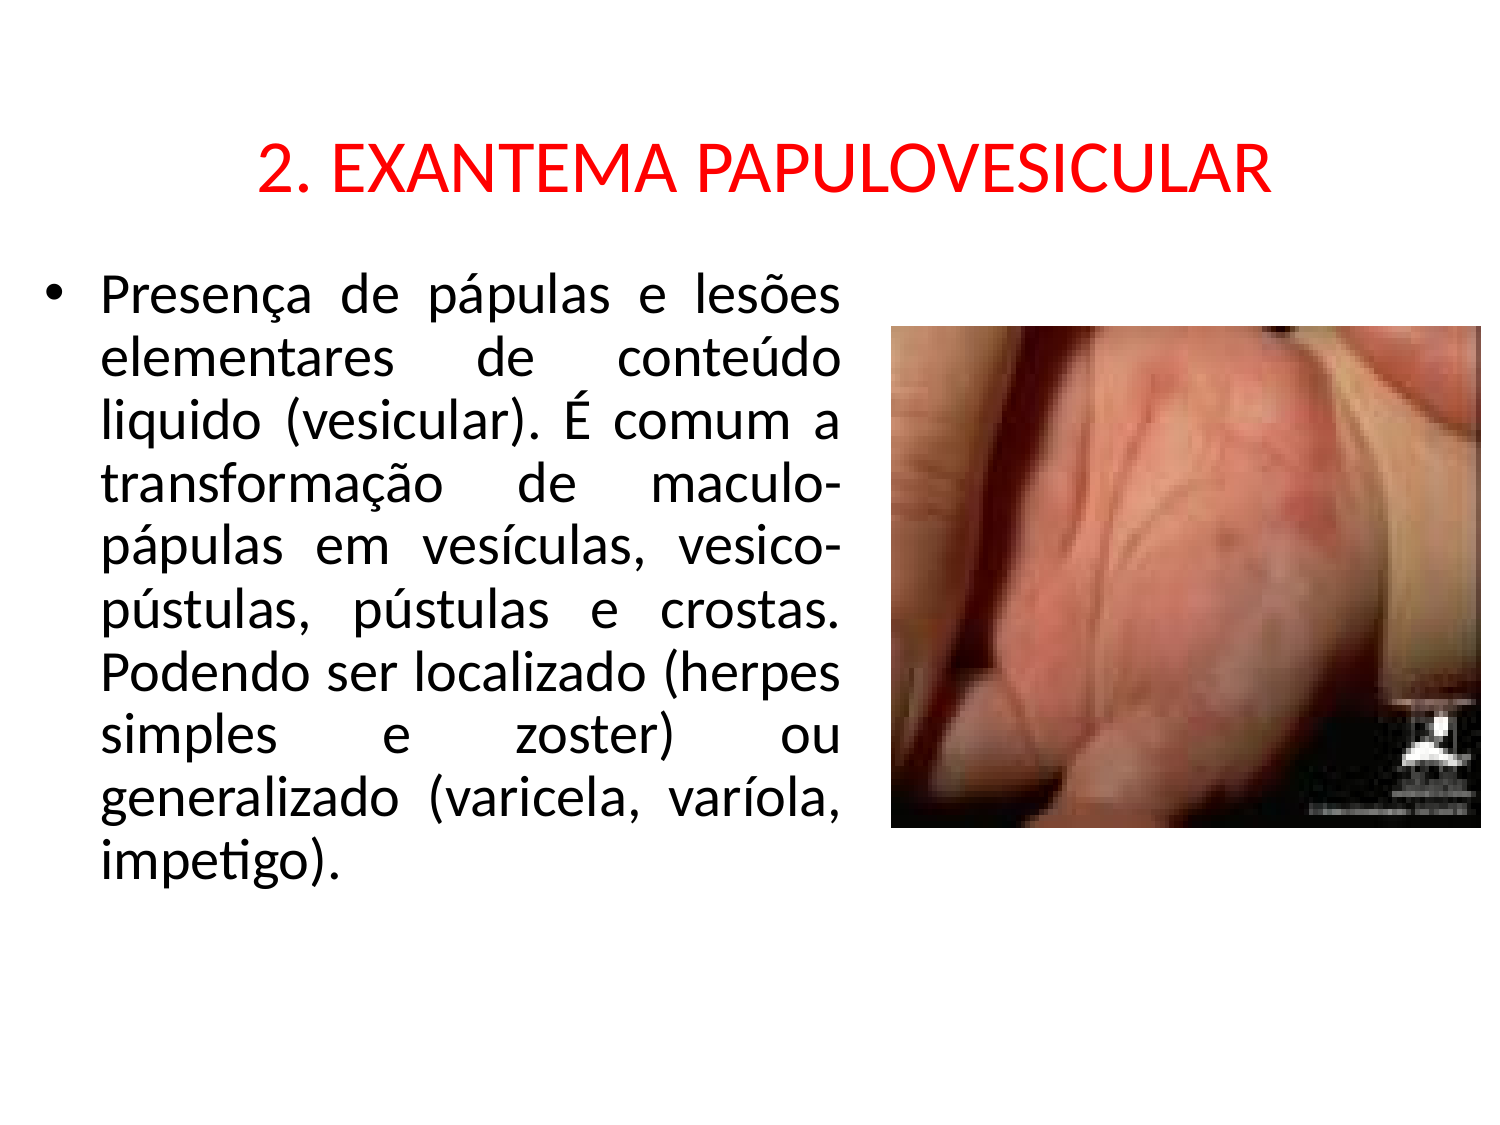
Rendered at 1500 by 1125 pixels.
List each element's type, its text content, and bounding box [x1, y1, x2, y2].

list Presença de pápulas e lesões elementares de conteúdo liquido (vesicular). É comum a transformação de maculo-pápulas em vesículas, vesico-pústulas, pústulas e crostas. Podendo ser localizado (herpes simples e zoster) ou generalizado (varicela, varíola, impetigo). [29, 255, 858, 1018]
title 2. EXANTEMA PAPULOVESICULAR [112, 99, 1438, 225]
picture [891, 325, 1481, 828]
